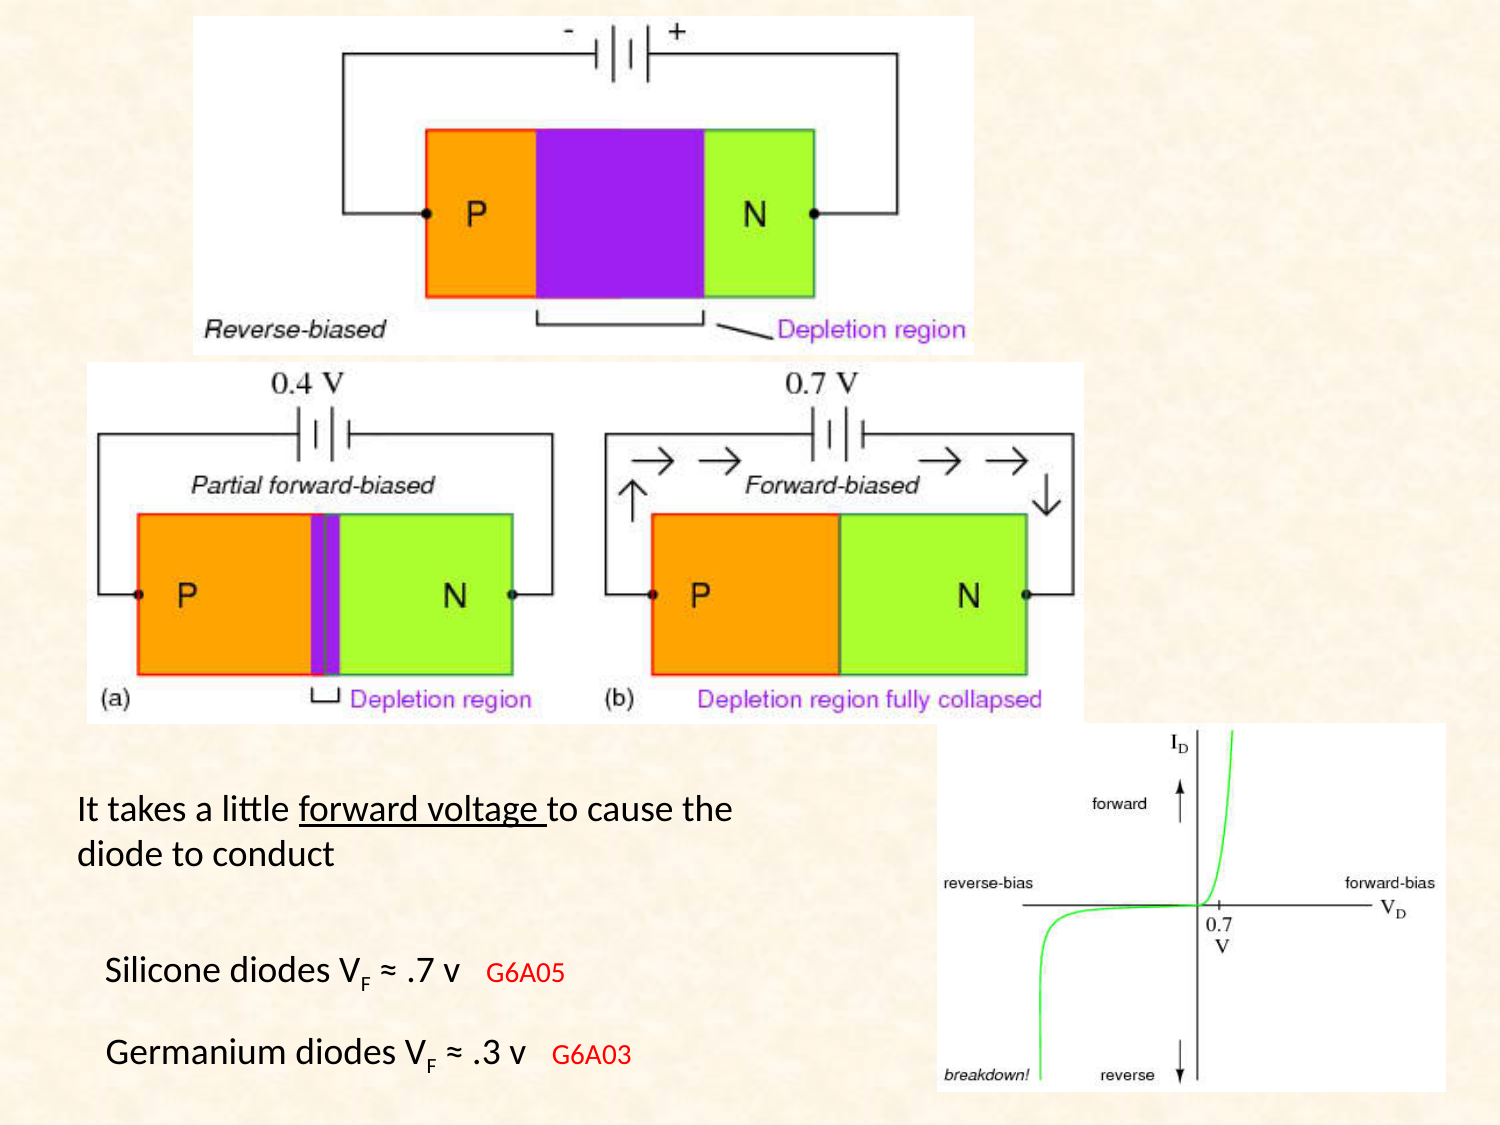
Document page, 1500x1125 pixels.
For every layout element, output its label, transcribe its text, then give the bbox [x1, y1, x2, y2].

text_box Silicone diodes VF ≈ .7 v G6A05 [90, 937, 581, 1004]
text_box It takes a little forward voltage to cause the diode to conduct [62, 776, 813, 882]
picture [87, 362, 1446, 1092]
text_box Germanium diodes VF ≈ .3 v G6A03 [90, 1019, 647, 1086]
picture [193, 16, 974, 355]
